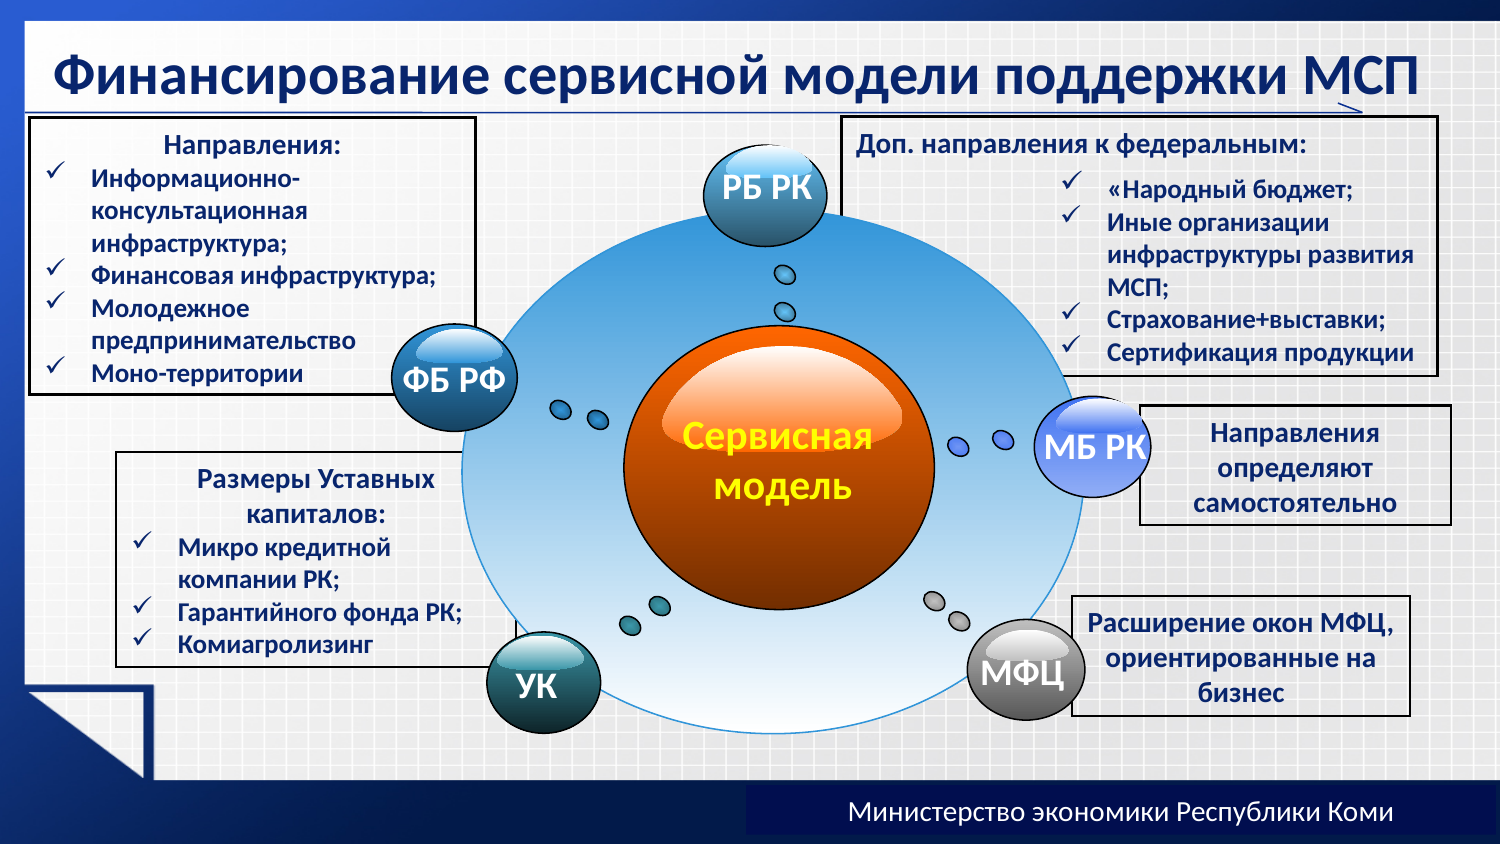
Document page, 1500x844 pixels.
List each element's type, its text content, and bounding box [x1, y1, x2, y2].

text_box Министерство экономики Республики Коми [746, 785, 1496, 835]
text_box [29, 117, 1452, 734]
title Финансирование сервисной модели поддержки МСП [15, 32, 1459, 111]
picture [0, 0, 1500, 844]
